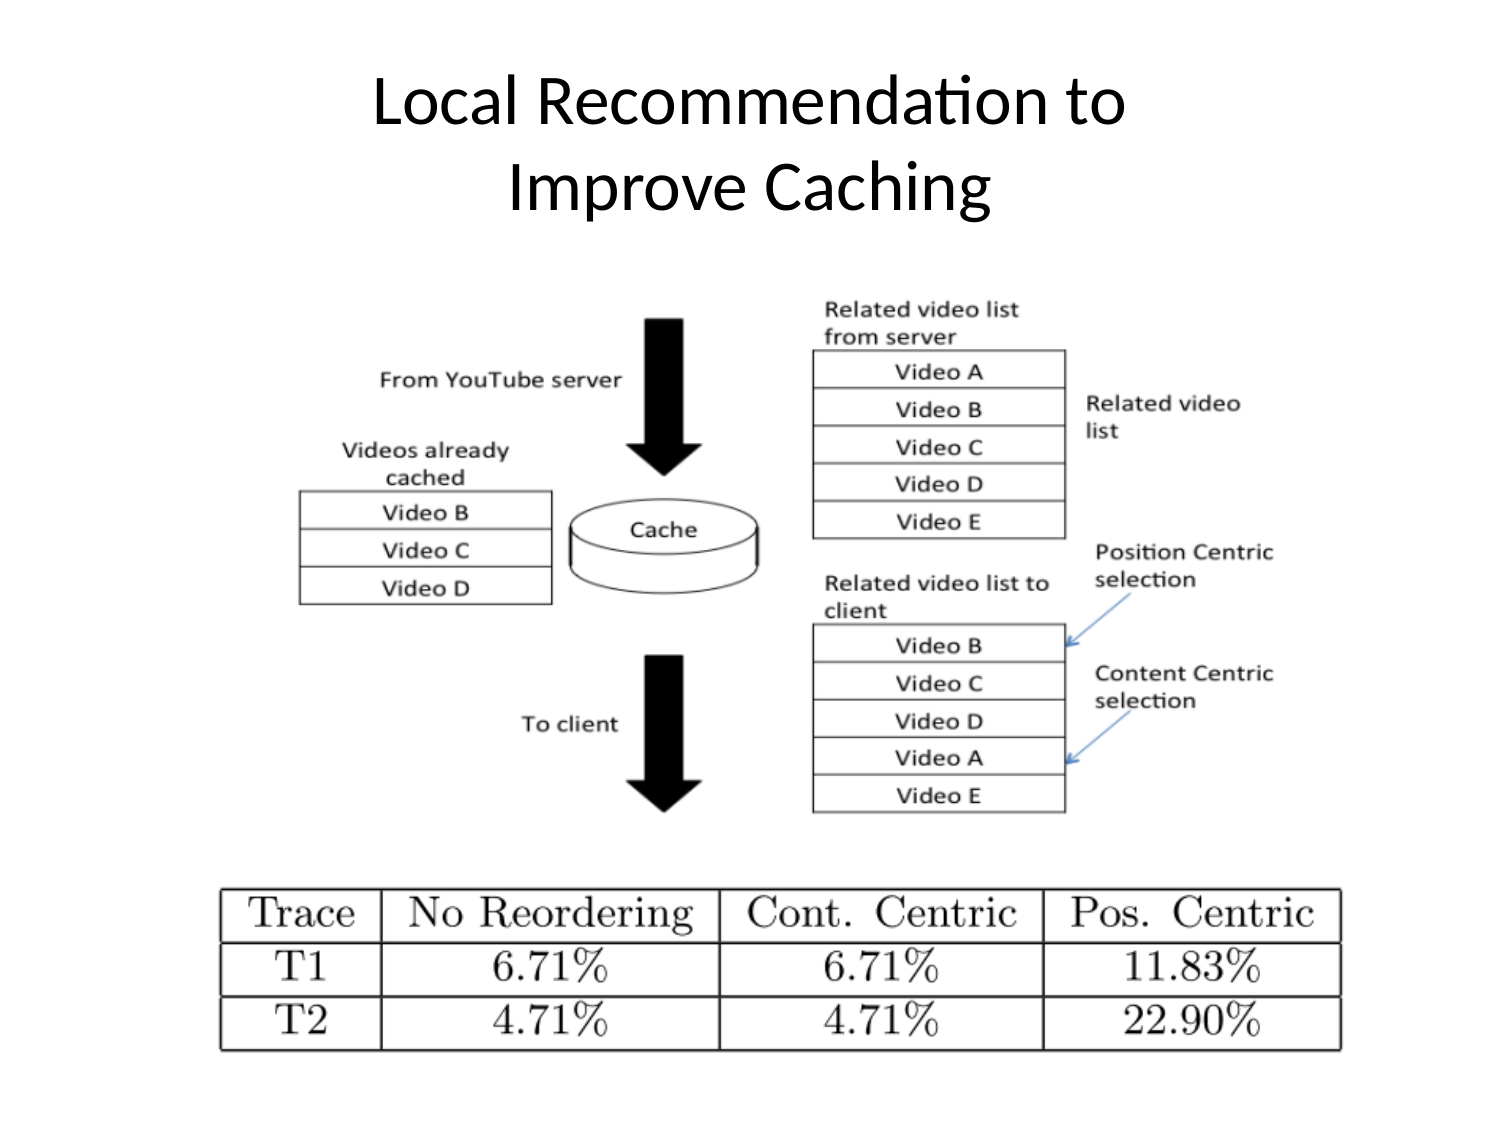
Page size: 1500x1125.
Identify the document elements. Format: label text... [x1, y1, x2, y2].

title Local Recommendation to Improve Caching [75, 45, 1425, 233]
picture [268, 266, 1297, 828]
picture [206, 881, 1359, 1059]
